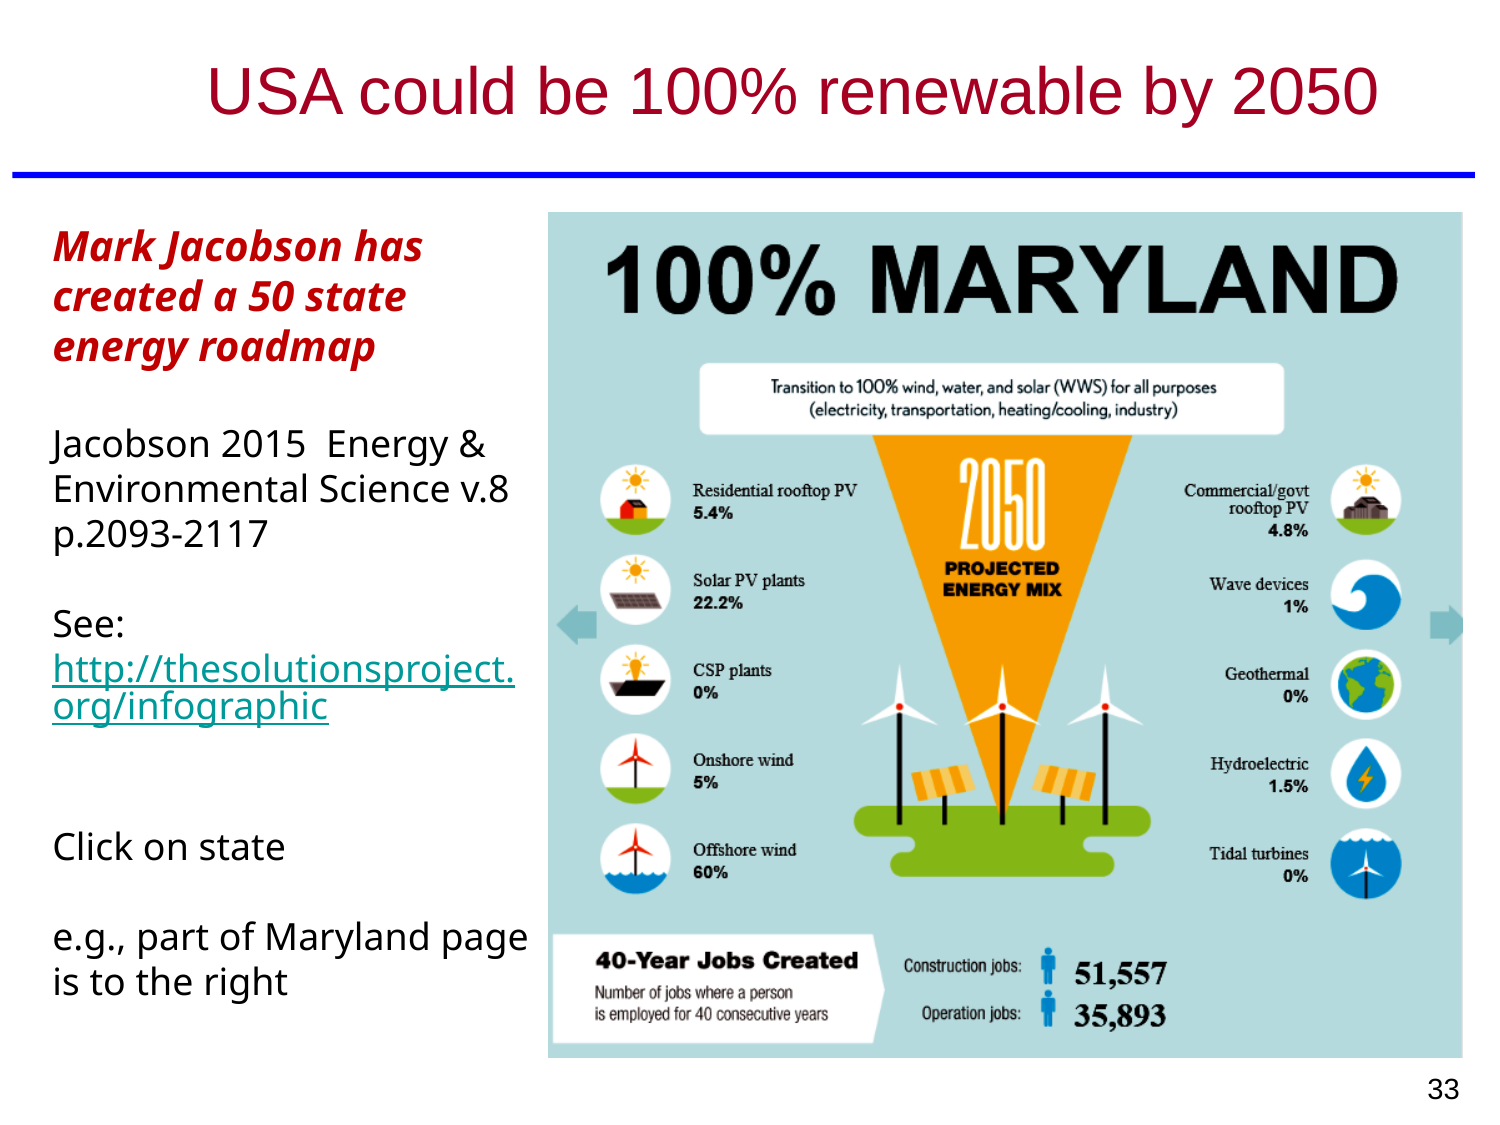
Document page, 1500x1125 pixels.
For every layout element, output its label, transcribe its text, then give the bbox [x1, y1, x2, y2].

title USA could be 100% renewable by 2050 [125, 12, 1463, 163]
text_box Mark Jacobson has created a 50 state energy roadmap Jacobson 2015 Energy & Environmental Science v.8 p.2093-2117 See: http://thesolutionsproject.org/infographic Click on state e.g., part of Maryland page is to the right [37, 212, 546, 974]
slide_number 33 [1374, 1062, 1475, 1103]
picture [548, 212, 1463, 1058]
